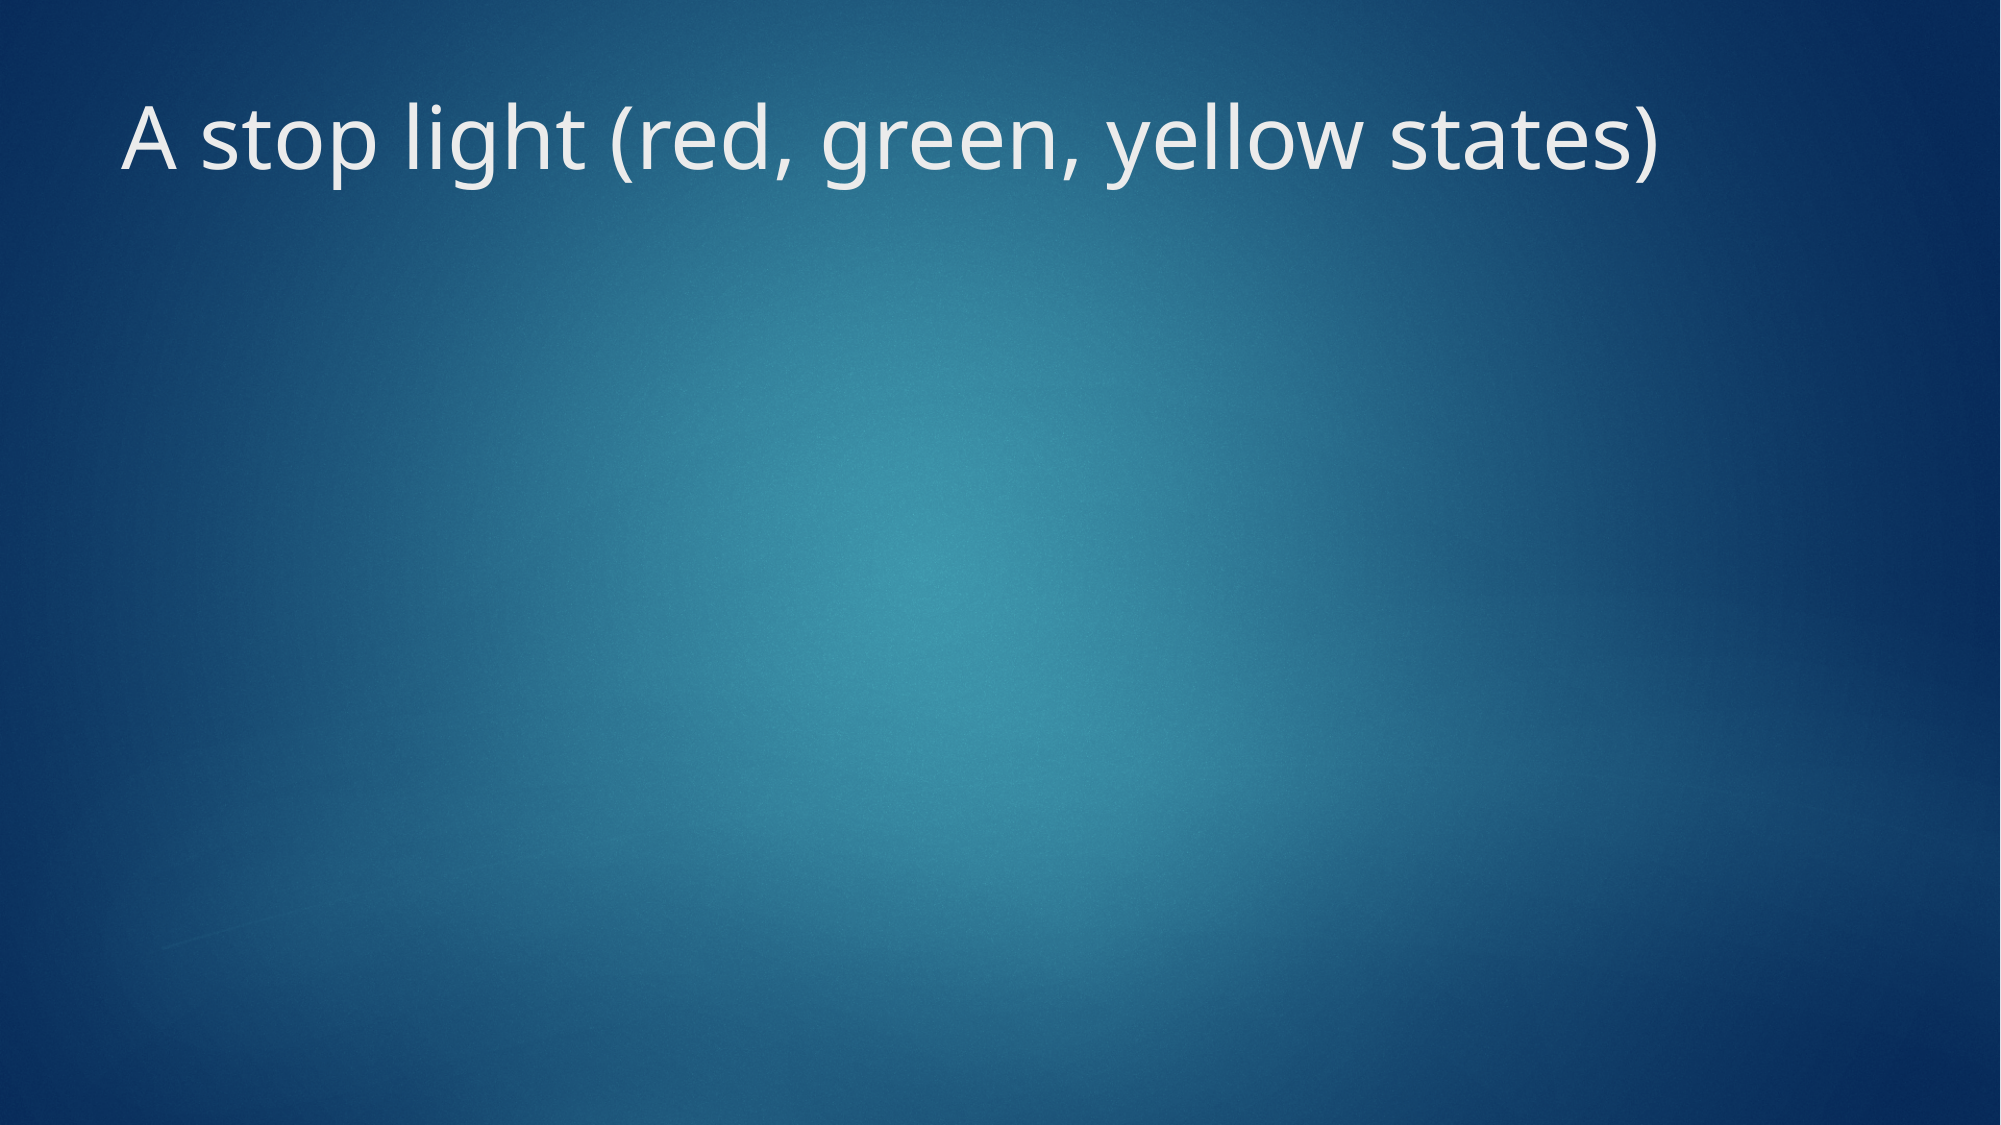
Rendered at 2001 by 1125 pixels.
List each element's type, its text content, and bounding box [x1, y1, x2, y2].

title A stop light (red, green, yellow states) [106, 74, 1795, 304]
